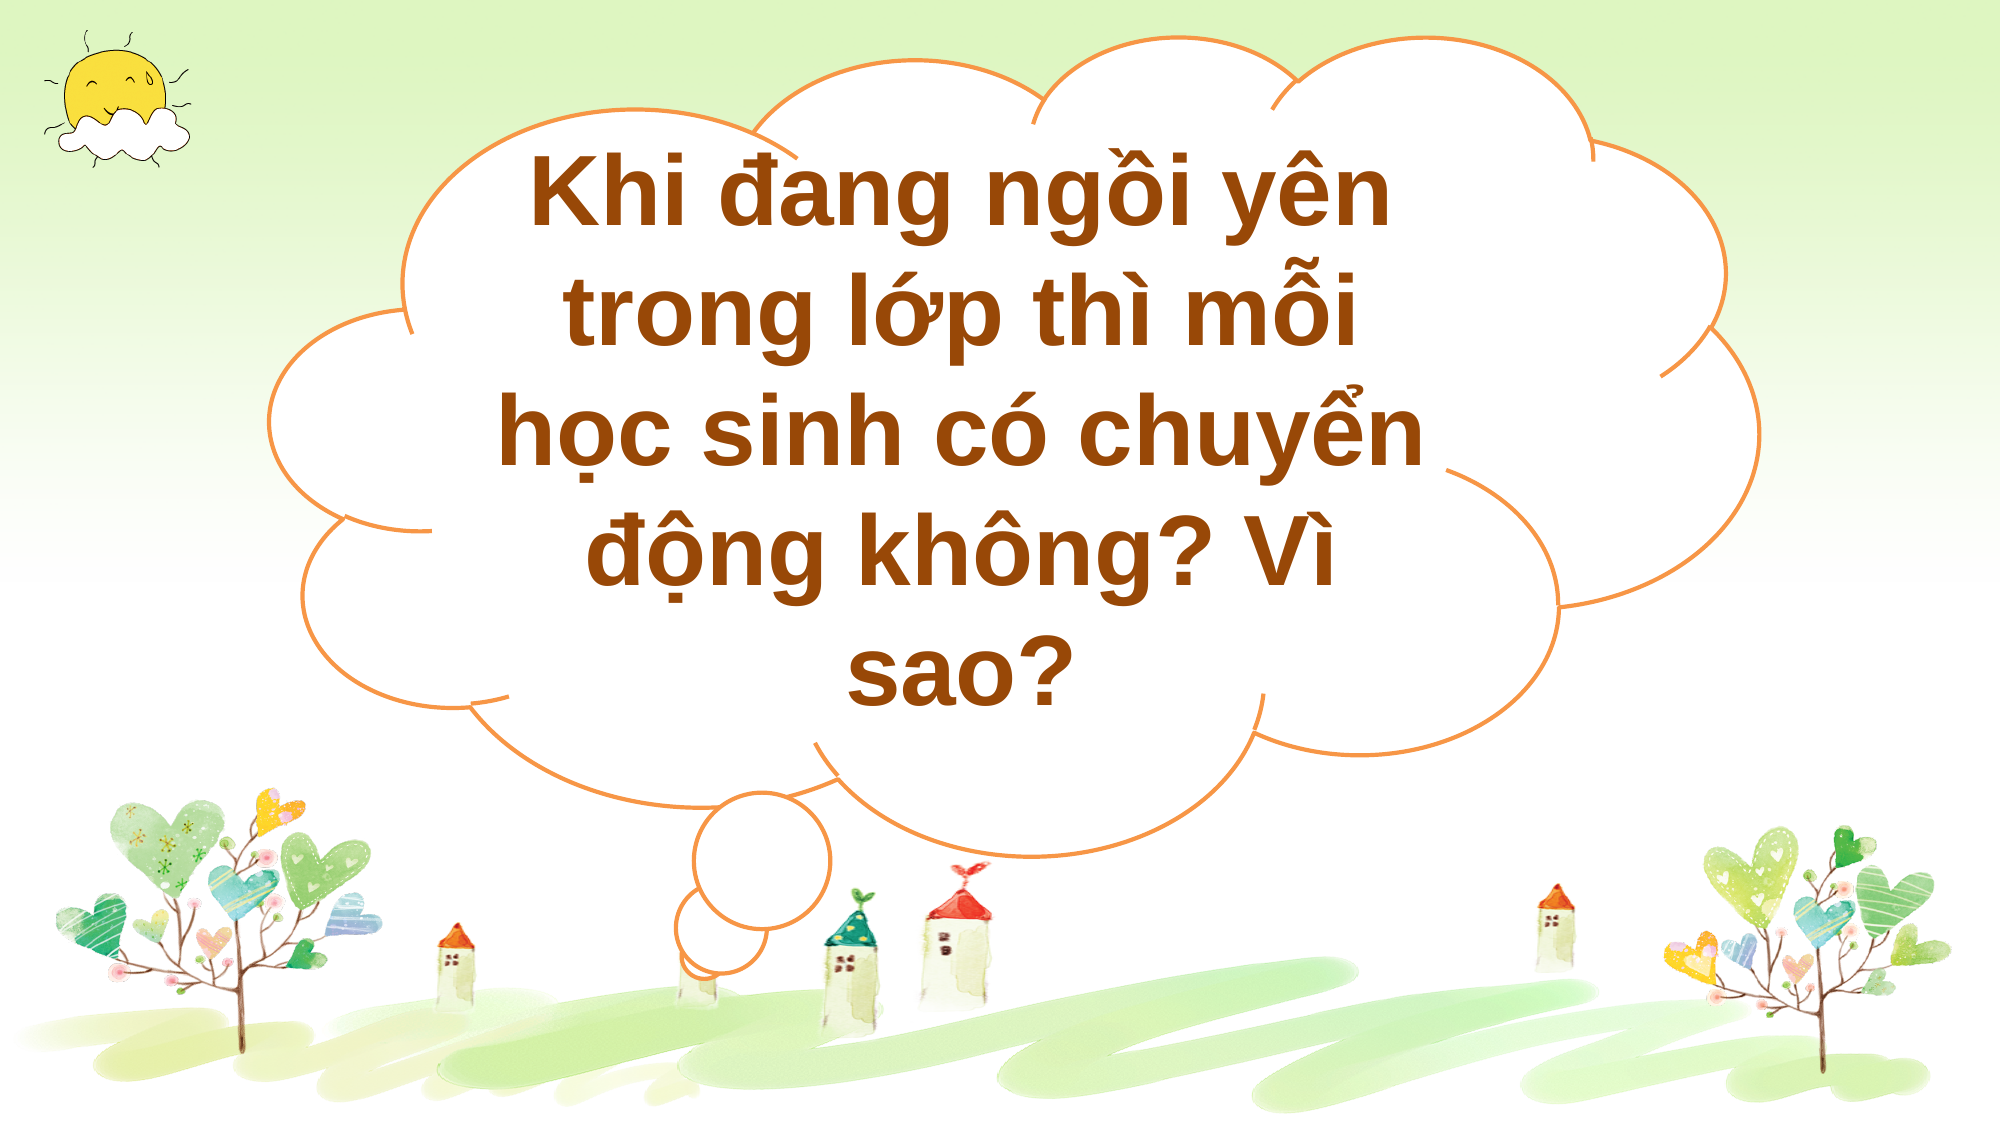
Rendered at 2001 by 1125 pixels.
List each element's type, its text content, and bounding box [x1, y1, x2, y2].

picture [0, 0, 2000, 598]
text_box Khi đang ngồi yên trong lớp thì mỗi học sinh có chuyển động không? Vì sao? [266, 35, 1762, 981]
picture [0, 778, 1973, 1125]
